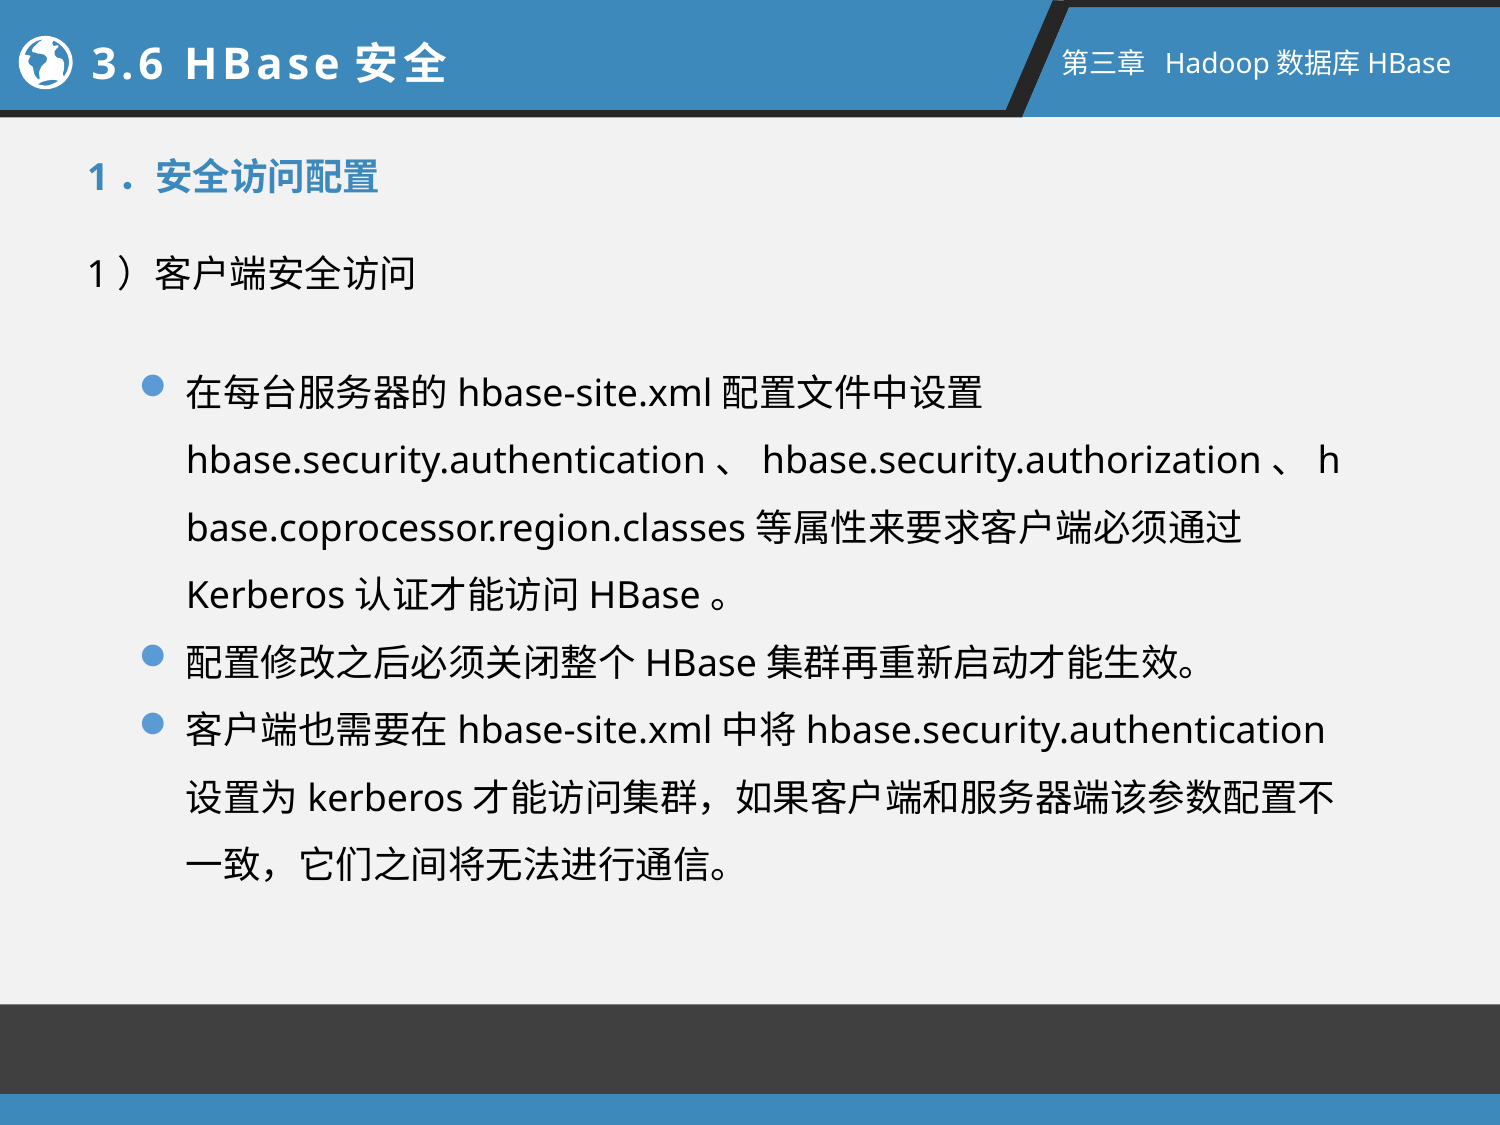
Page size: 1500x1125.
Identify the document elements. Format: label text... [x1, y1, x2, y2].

text_box 1）客户端安全访问 [71, 242, 432, 303]
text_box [0, 0, 1500, 118]
text_box 在每台服务器的hbase-site.xml配置文件中设置hbase.security.authentication、hbase.security.authorization、hbase.coprocessor.region.classes等属性来要求客户端必须通过Kerberos认证才能访问HBase。 配置修改之后必须关闭整个HBase集群再重新启动才能生效。 客户端也需要在hbase-site.xml中将hbase.security.authentication设置为kerberos才能访问集群，如果客户端和服务器端该参数配置不一致，它们之间将无法进行通信。 [124, 338, 1376, 894]
text_box [0, 1095, 1500, 1125]
text_box 1．安全访问配置 [72, 145, 395, 206]
text_box [0, 1003, 1500, 1095]
